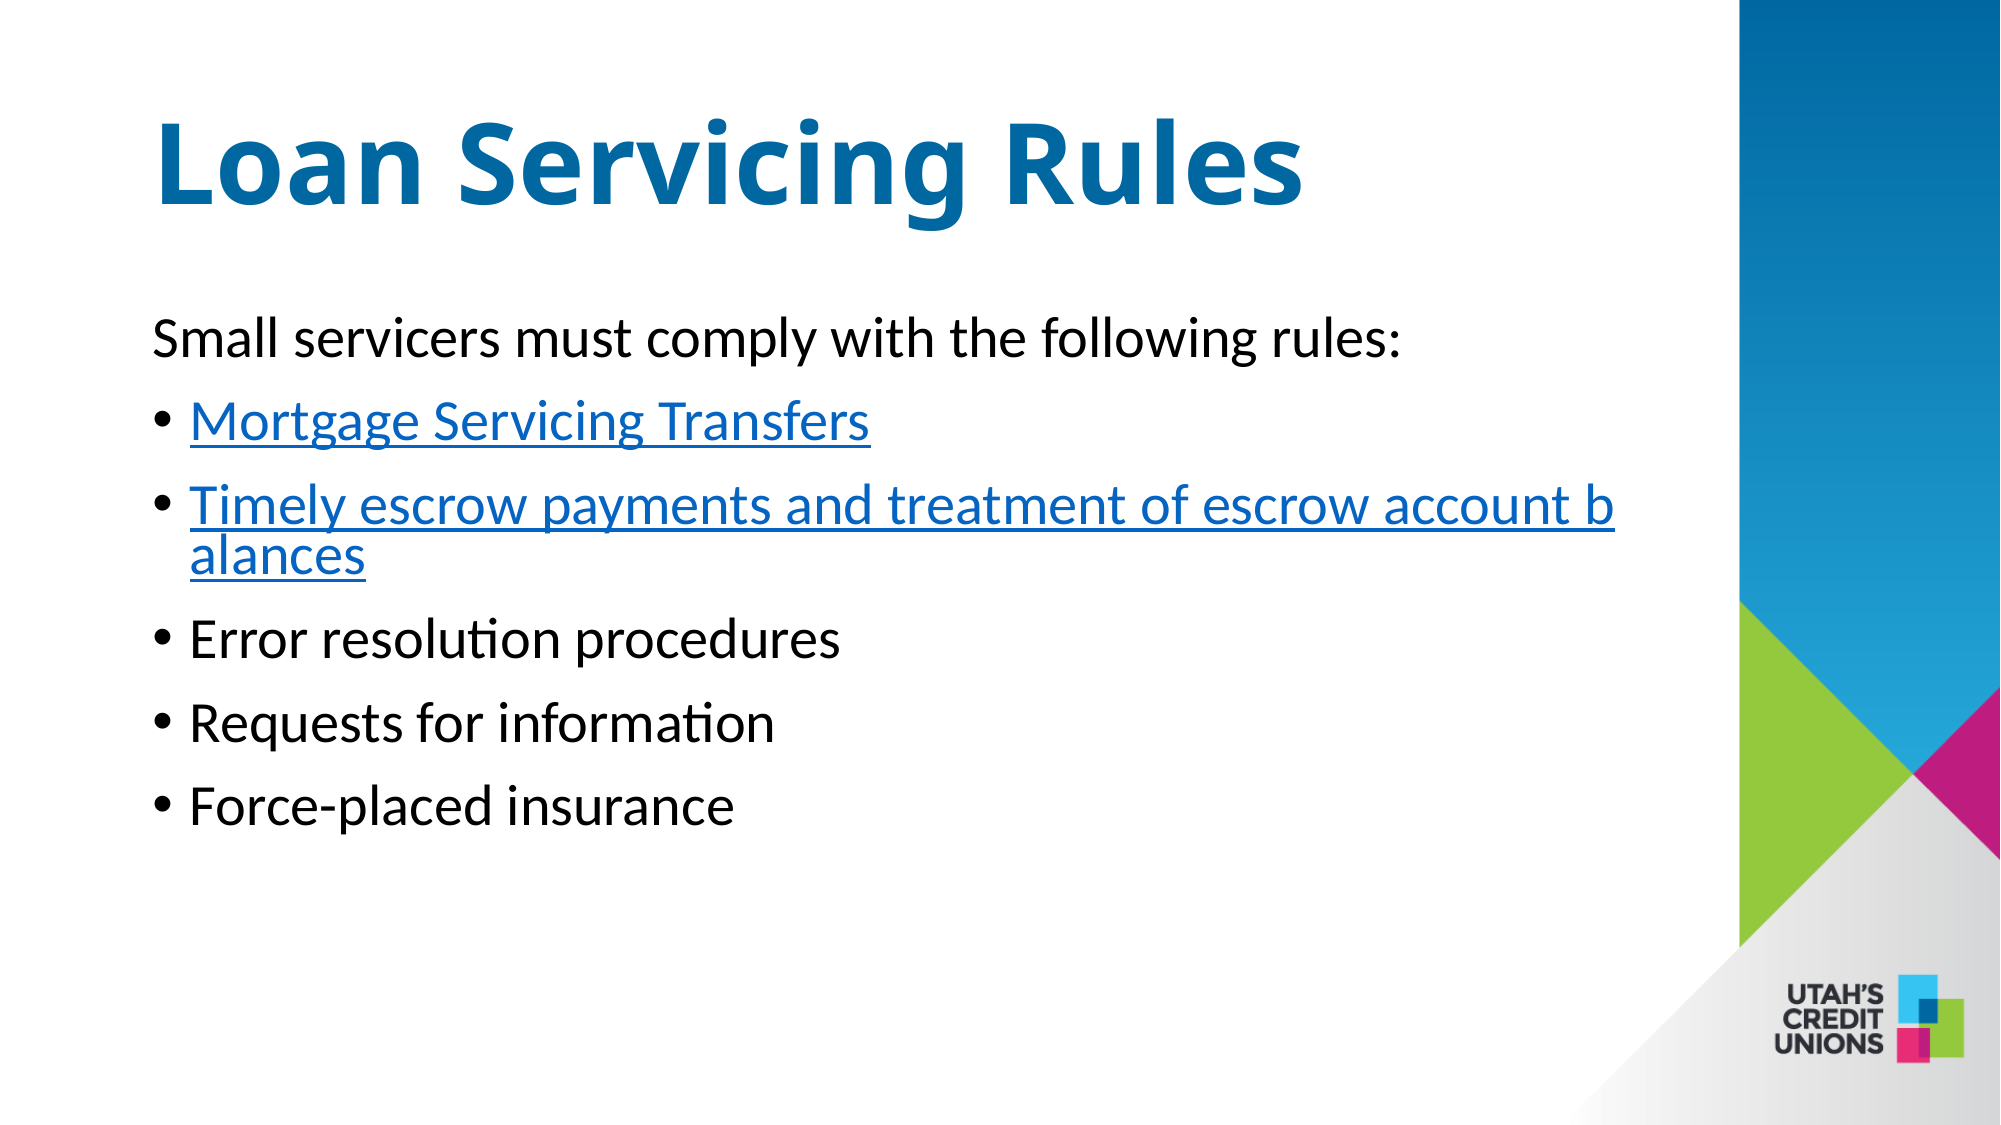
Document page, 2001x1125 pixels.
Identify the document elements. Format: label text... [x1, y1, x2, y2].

picture [1562, 0, 2000, 1125]
title Loan Servicing Rules [137, 59, 1562, 278]
list Small servicers must comply with the following rules: Mortgage Servicing Transfers Timely escrow payments and treatment of escrow account balances Error resolution procedures Requests for information Force-placed insurance [137, 299, 1562, 1014]
